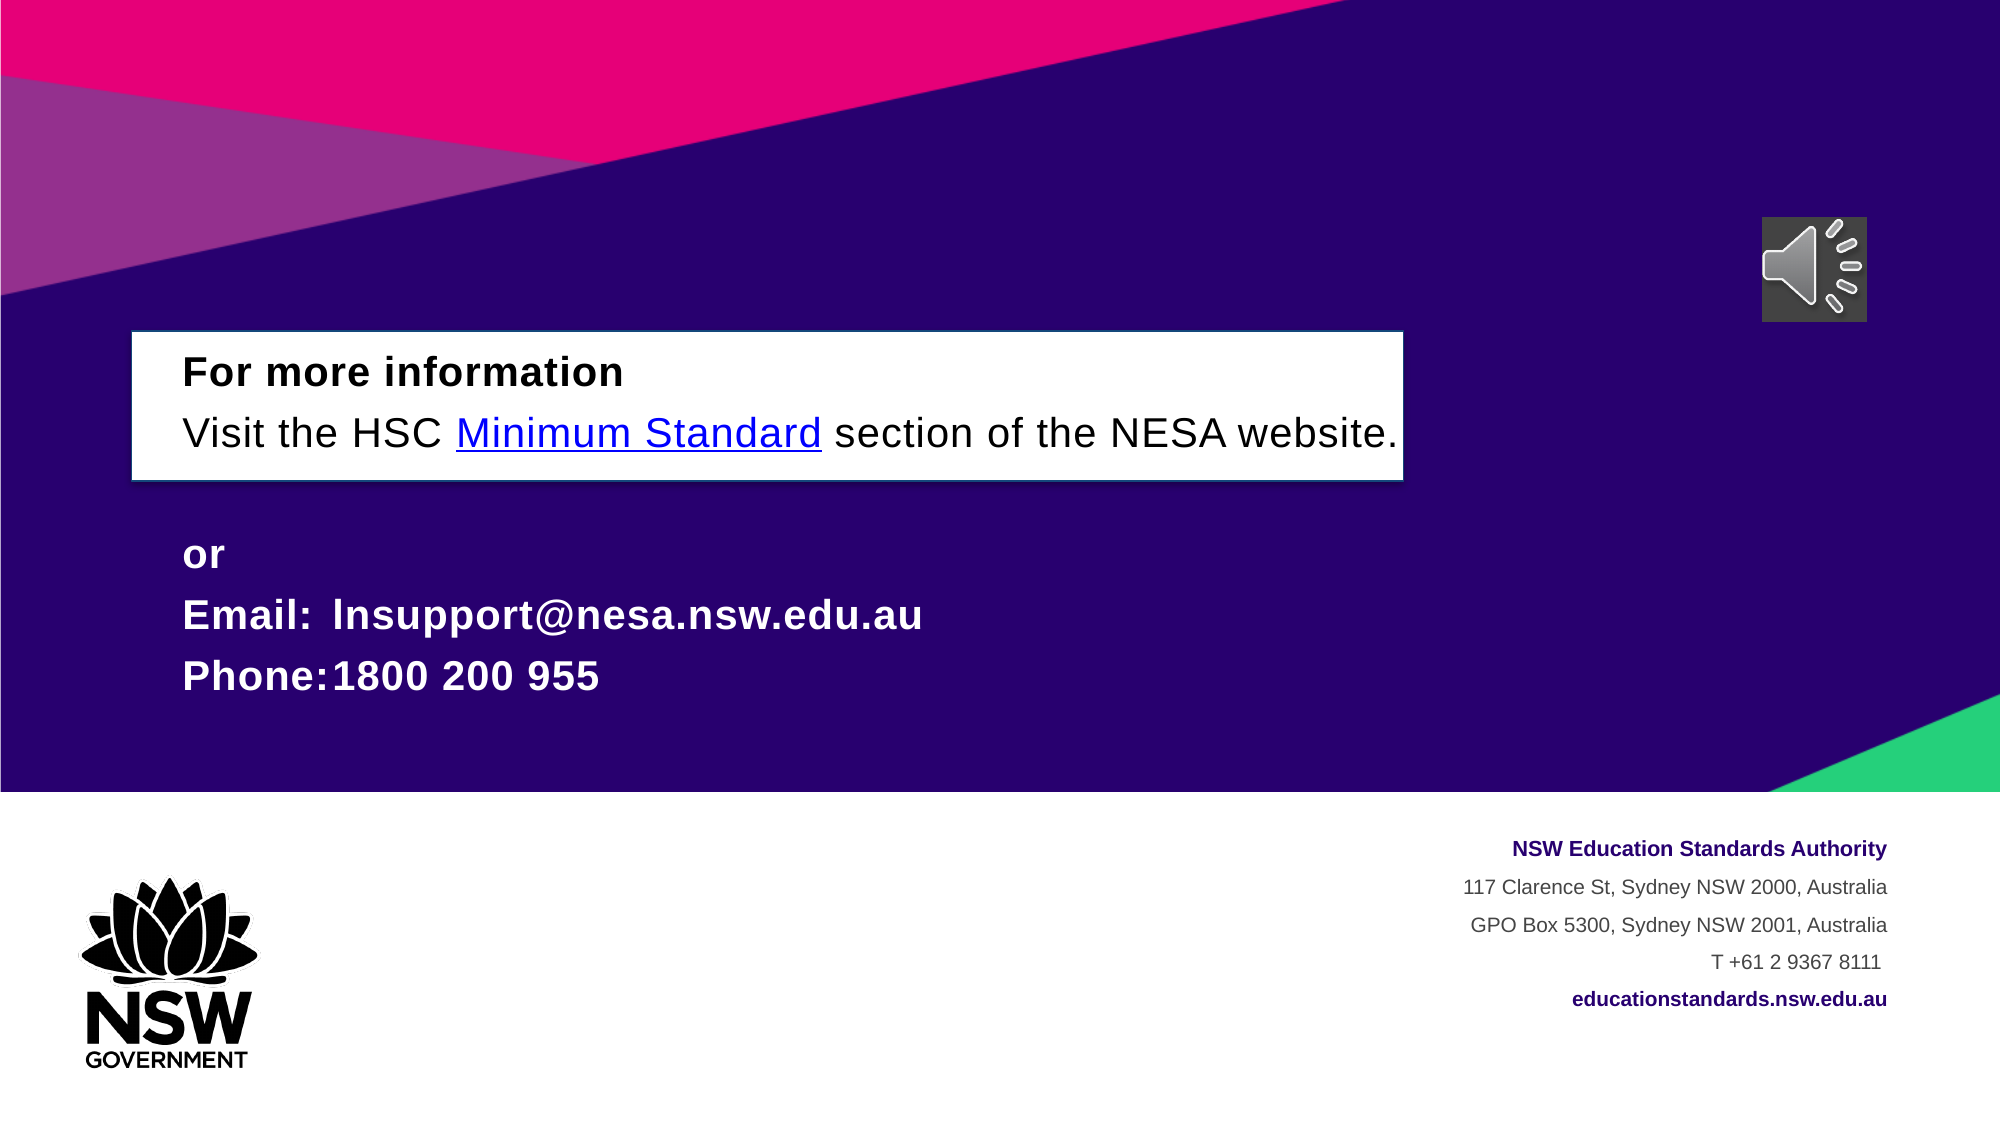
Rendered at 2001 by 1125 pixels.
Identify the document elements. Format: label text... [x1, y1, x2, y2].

text_box [131, 330, 1404, 482]
picture [0, 0, 2000, 792]
picture [47, 849, 292, 1094]
list For more information Visit the HSC Minimum Standard section of the NESA website. or Email: lnsupport@nesa.nsw.edu.au Phone: 1800 200 955 [167, 343, 1550, 451]
